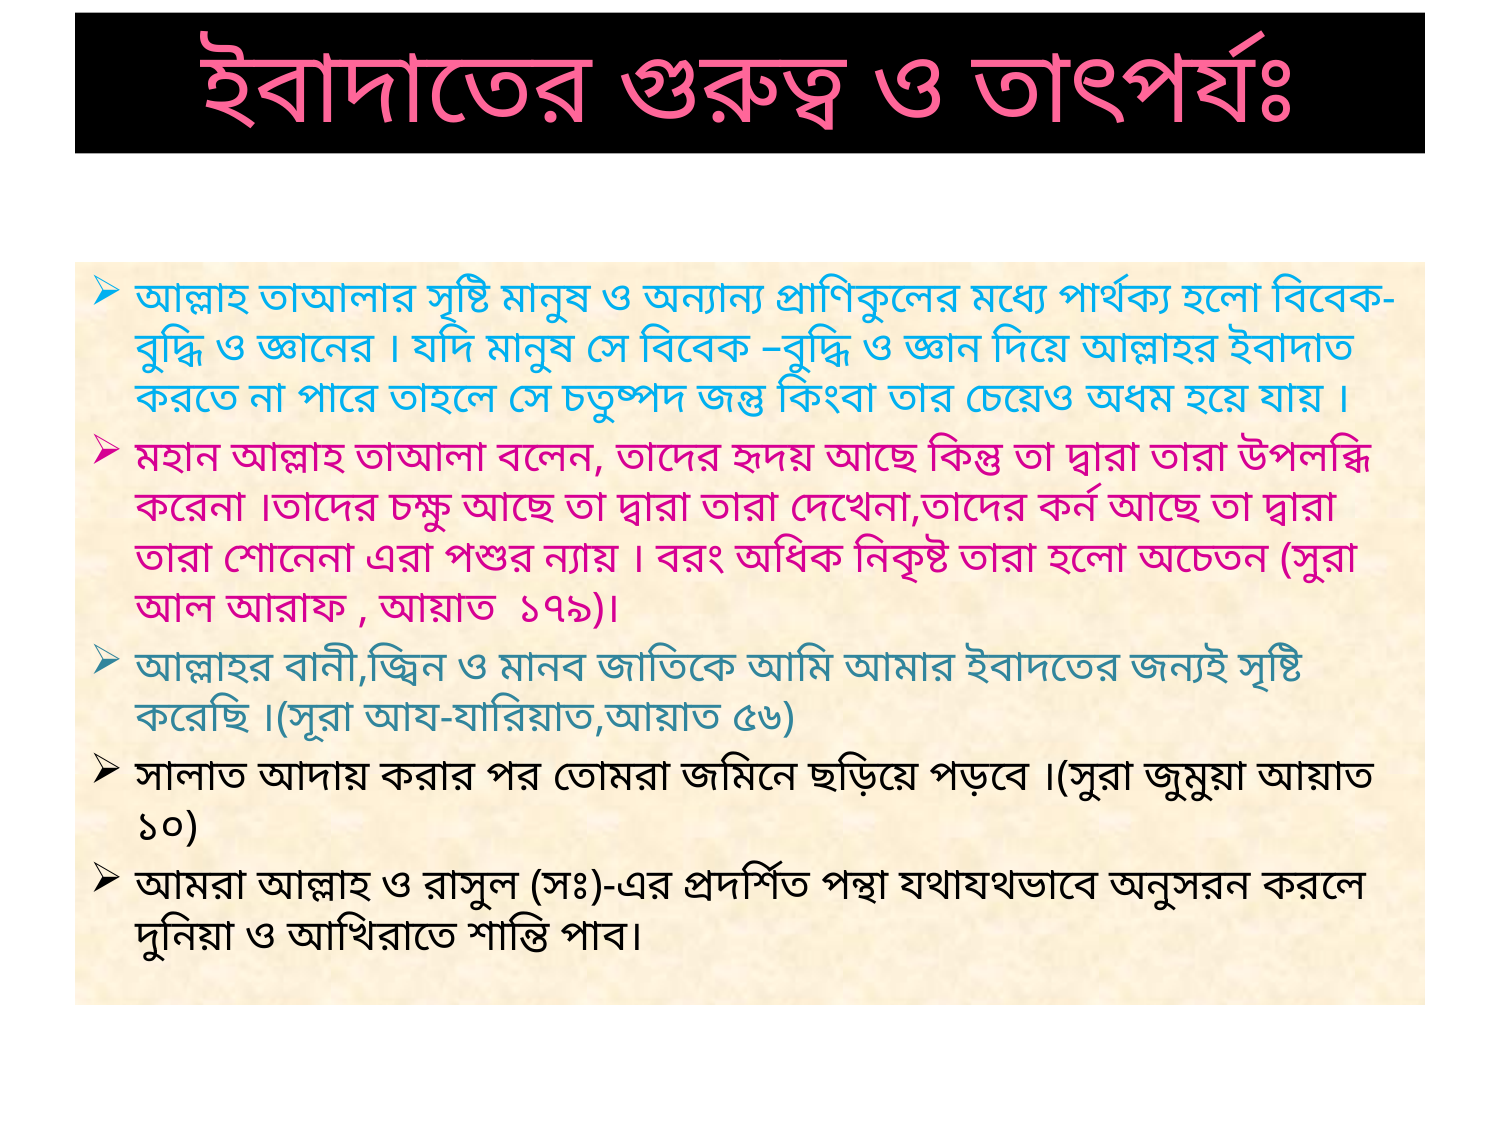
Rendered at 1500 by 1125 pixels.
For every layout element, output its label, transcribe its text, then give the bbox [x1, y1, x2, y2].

list আল্লাহ তাআলার সৃষ্টি মানুষ ও অন্যান্য প্রাণিকুলের মধ্যে পার্থক্য হলো বিবেক-বুদ্ধি ও জ্ঞানের । যদি মানুষ সে বিবেক –বুদ্ধি ও জ্ঞান দিয়ে আল্লাহর ইবাদাত করতে না পারে তাহলে সে চতুষ্পদ জন্তু কিংবা তার চেয়েও অধম হয়ে যায় । মহান আল্লাহ তাআলা বলেন, তাদের হৃদয় আছে কিন্তু তা দ্বারা তারা উপলব্ধি করেনা ।তাদের চক্ষু আছে তা দ্বারা তারা দেখেনা,তাদের কর্ন আছে তা দ্বারা তারা শোনেনা এরা পশুর ন্যায় । বরং অধিক নিকৃষ্ট তারা হলো অচেতন (সুরা আল আরাফ , আয়াত ১৭৯)। আল্লাহর বানী,জ্বিন ও মানব জাতিকে আমি আমার ইবাদতের জন্যই সৃষ্টি করেছি ।(সূরা আয-যারিয়াত,আয়াত ৫৬) সালাত আদায় করার পর তোমরা জমিনে ছড়িয়ে পড়বে ।(সুরা জুমুয়া আয়াত ১০) আমরা আল্লাহ ও রাসুল (সঃ)-এর প্রদর্শিত পন্থা যথাযথভাবে অনুসরন করলে দুনিয়া ও আখিরাতে শান্তি পাব। [75, 262, 1425, 1005]
title ইবাদাতের গুরুত্ব ও তাৎপর্যঃ [75, 12, 1425, 154]
